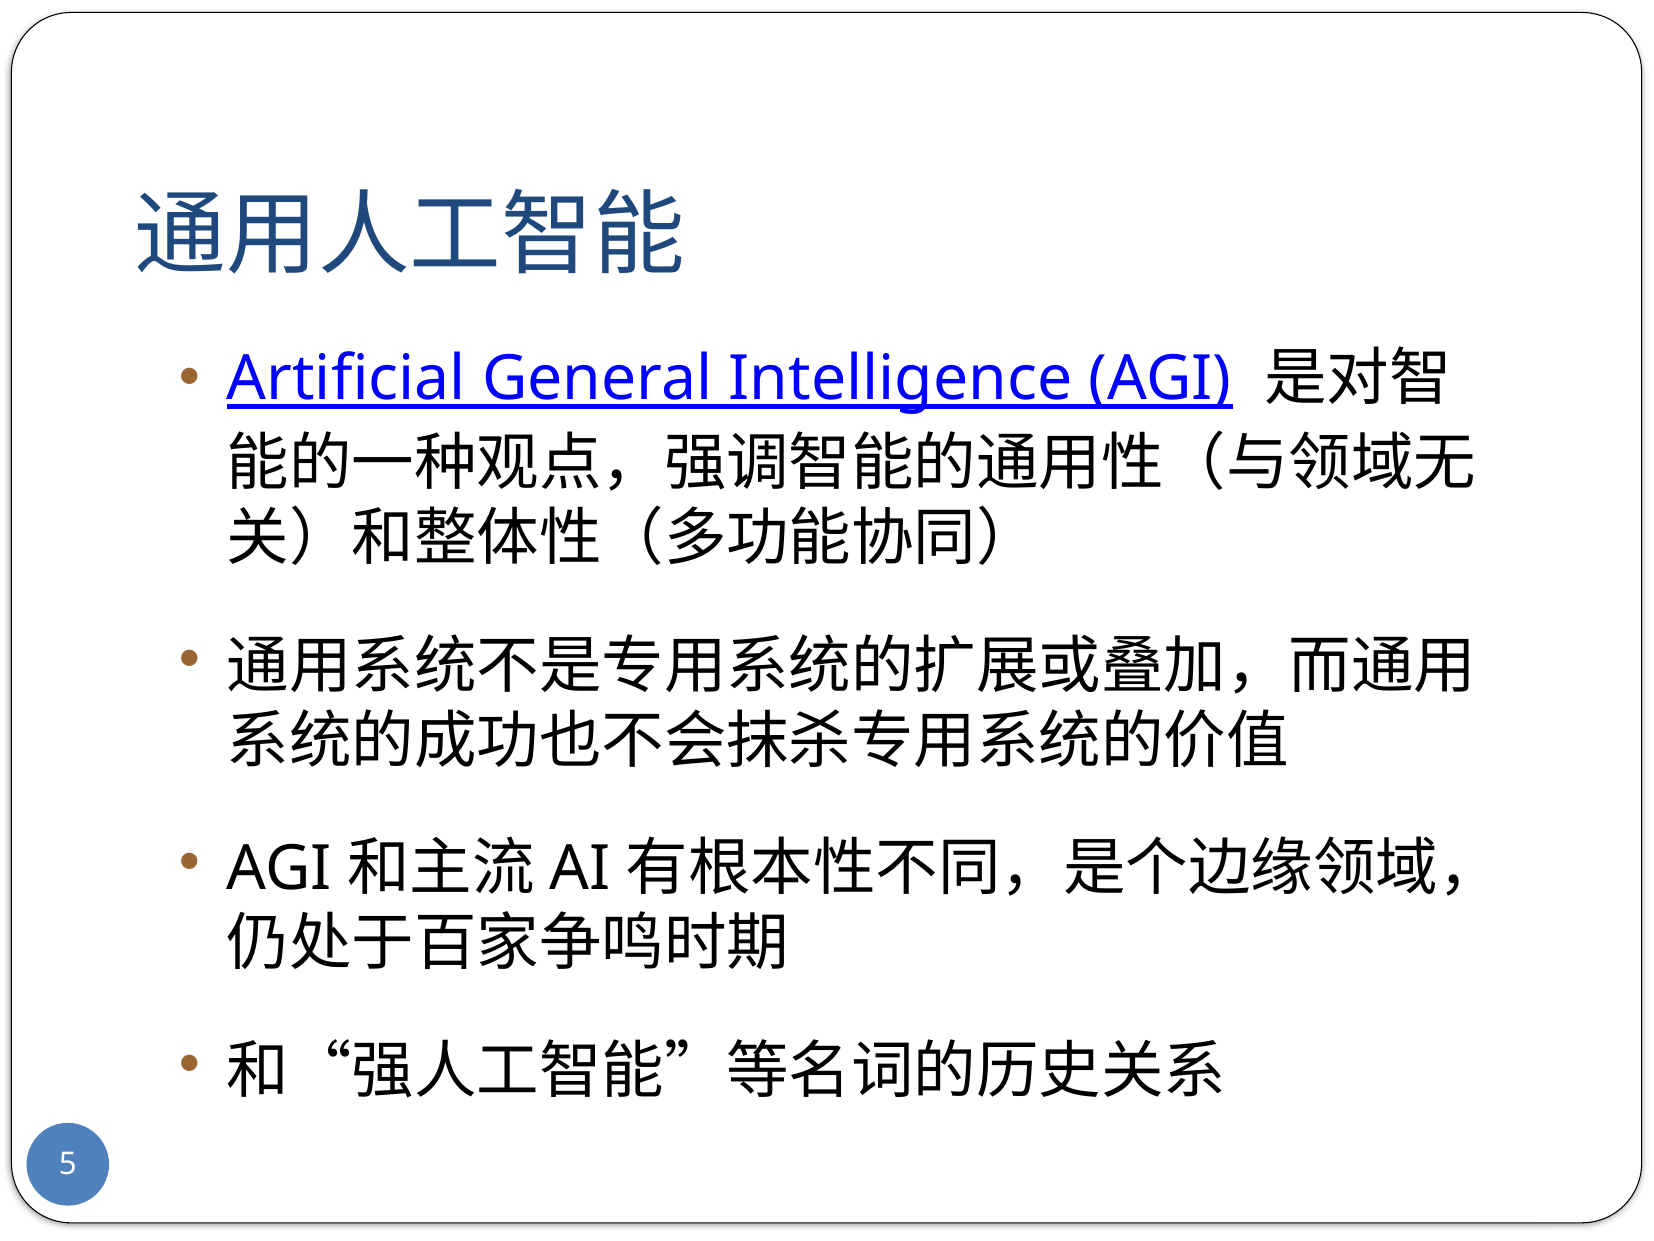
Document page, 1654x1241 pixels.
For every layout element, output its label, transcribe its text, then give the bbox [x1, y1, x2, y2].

list Artificial General Intelligence (AGI) 是对智能的一种观点，强调智能的通用性（与领域无关）和整体性（多功能协同） 通用系统不是专用系统的扩展或叠加，而通用系统的成功也不会抹杀专用系统的价值 AGI和主流AI有根本性不同，是个边缘领域，仍处于百家争鸣时期 和“强人工智能”等名词的历史关系 [151, 332, 1511, 1123]
title 通用人工智能 [118, 96, 1536, 304]
slide_number 5 [26, 1122, 110, 1206]
